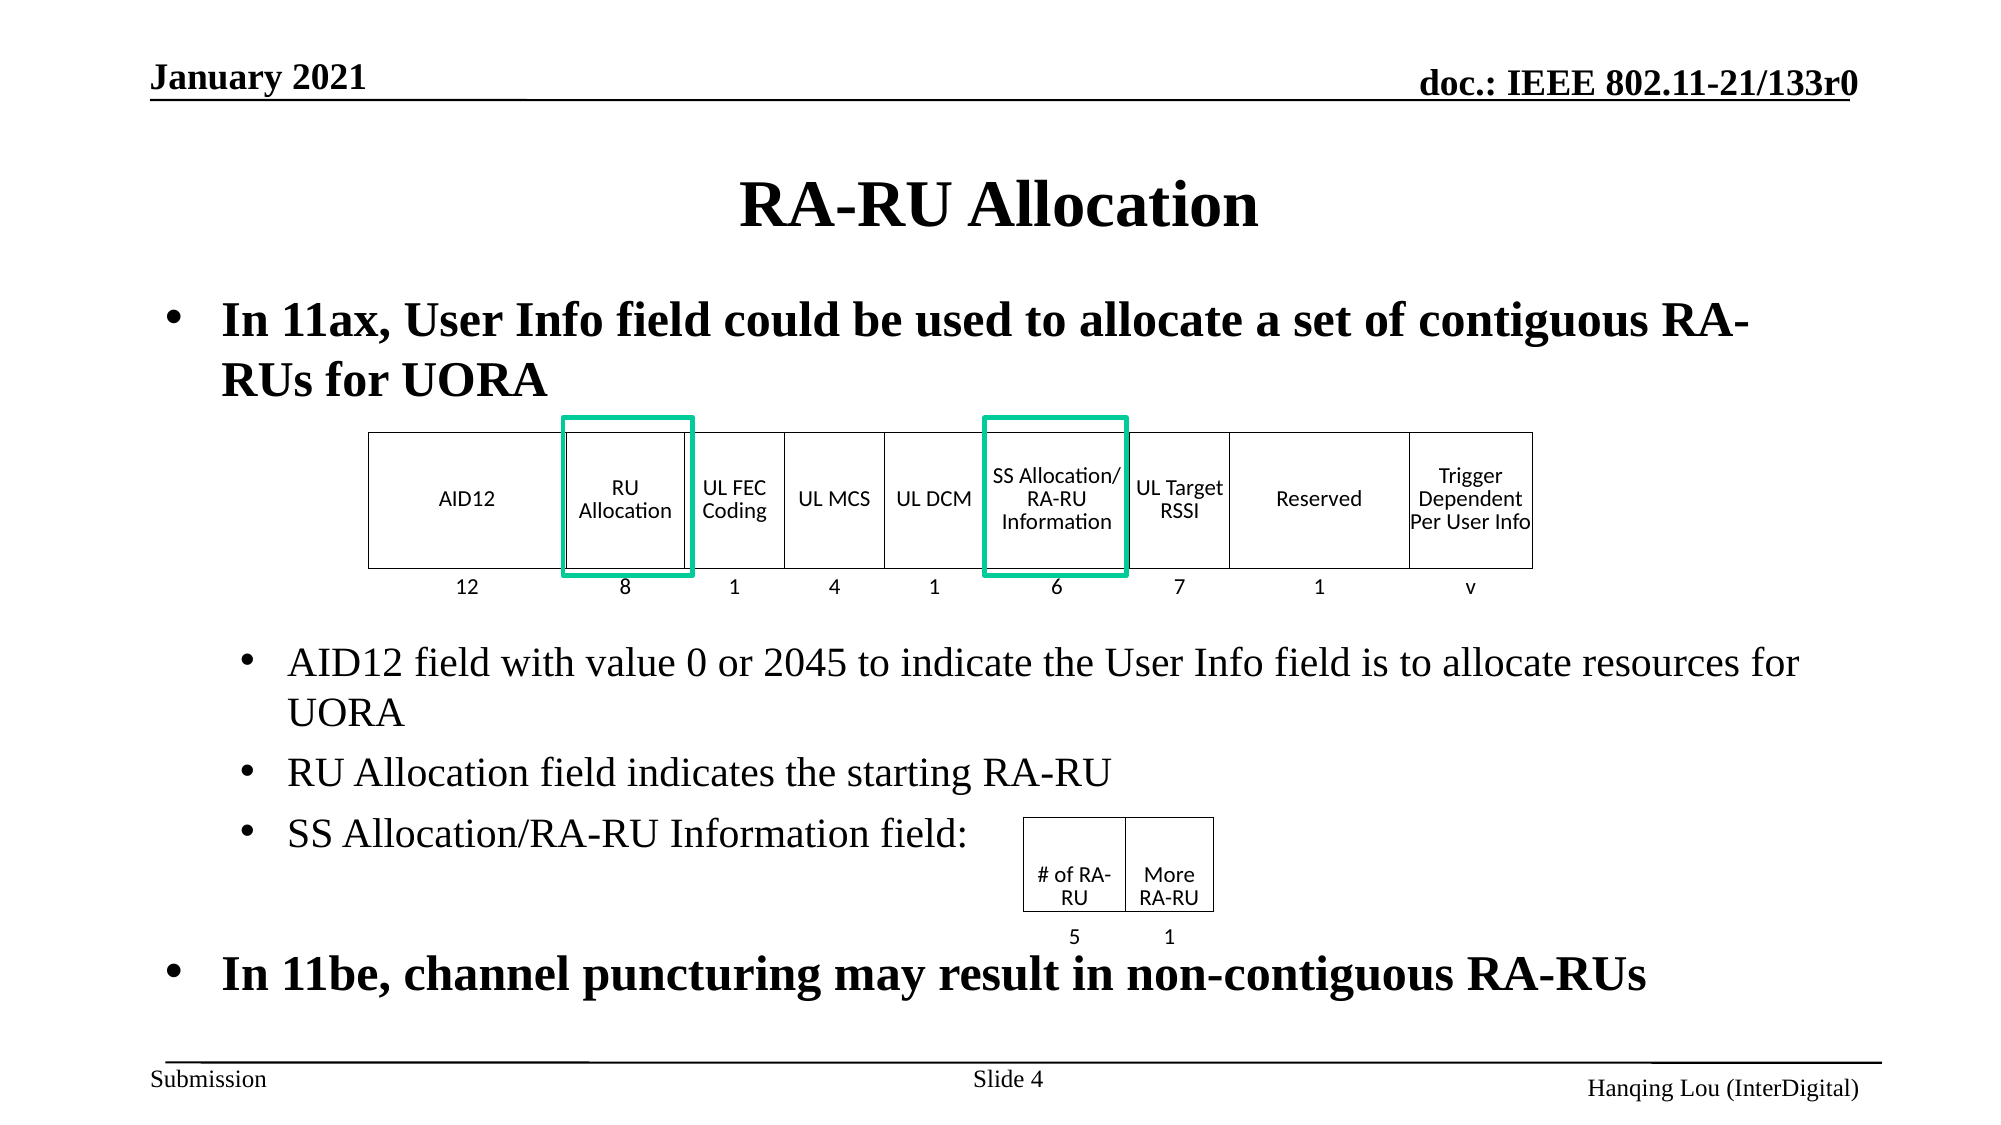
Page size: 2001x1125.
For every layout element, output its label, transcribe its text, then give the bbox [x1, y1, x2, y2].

text_box [983, 416, 1128, 578]
table_cell 1 [884, 569, 984, 600]
slide_number Slide 4 [950, 1061, 1067, 1123]
table_header # of RA-RU [1024, 818, 1125, 911]
table_cell 1 [1126, 912, 1213, 950]
table_header Trigger Dependent Per User Info [1410, 433, 1532, 568]
table_cell 7 [1130, 569, 1230, 600]
table_cell 5 [1024, 912, 1126, 950]
table_header More RA-RU [1126, 818, 1213, 911]
table_cell 12 [368, 569, 566, 600]
table_header AID12 [369, 433, 561, 568]
table_header UL DCM [885, 433, 983, 568]
table_cell 6 [984, 569, 1130, 600]
table_header UL MCS [785, 433, 884, 568]
title RA-RU Allocation [149, 112, 1850, 278]
table_cell 8 [566, 578, 685, 600]
table_header Reserved [1230, 433, 1409, 568]
table_header UL FEC Coding [695, 433, 784, 568]
table_cell 1 [685, 569, 785, 600]
table_header UL Target RSSI [1130, 433, 1229, 568]
list In 11ax, User Info field could be used to allocate a set of contiguous RA-RUs for UORA AID12 field with value 0 or 2045 to indicate the User Info field is to allocate resources for UORA RU Allocation field indicates the starting RA-RU SS Allocation/RA-RU Information field: In 11be, channel puncturing may result in non-contiguous RA-RUs [149, 278, 1850, 954]
text_box [561, 416, 695, 578]
table_cell 1 [1230, 569, 1409, 600]
table_cell v [1409, 569, 1532, 600]
table_cell 4 [785, 569, 884, 600]
